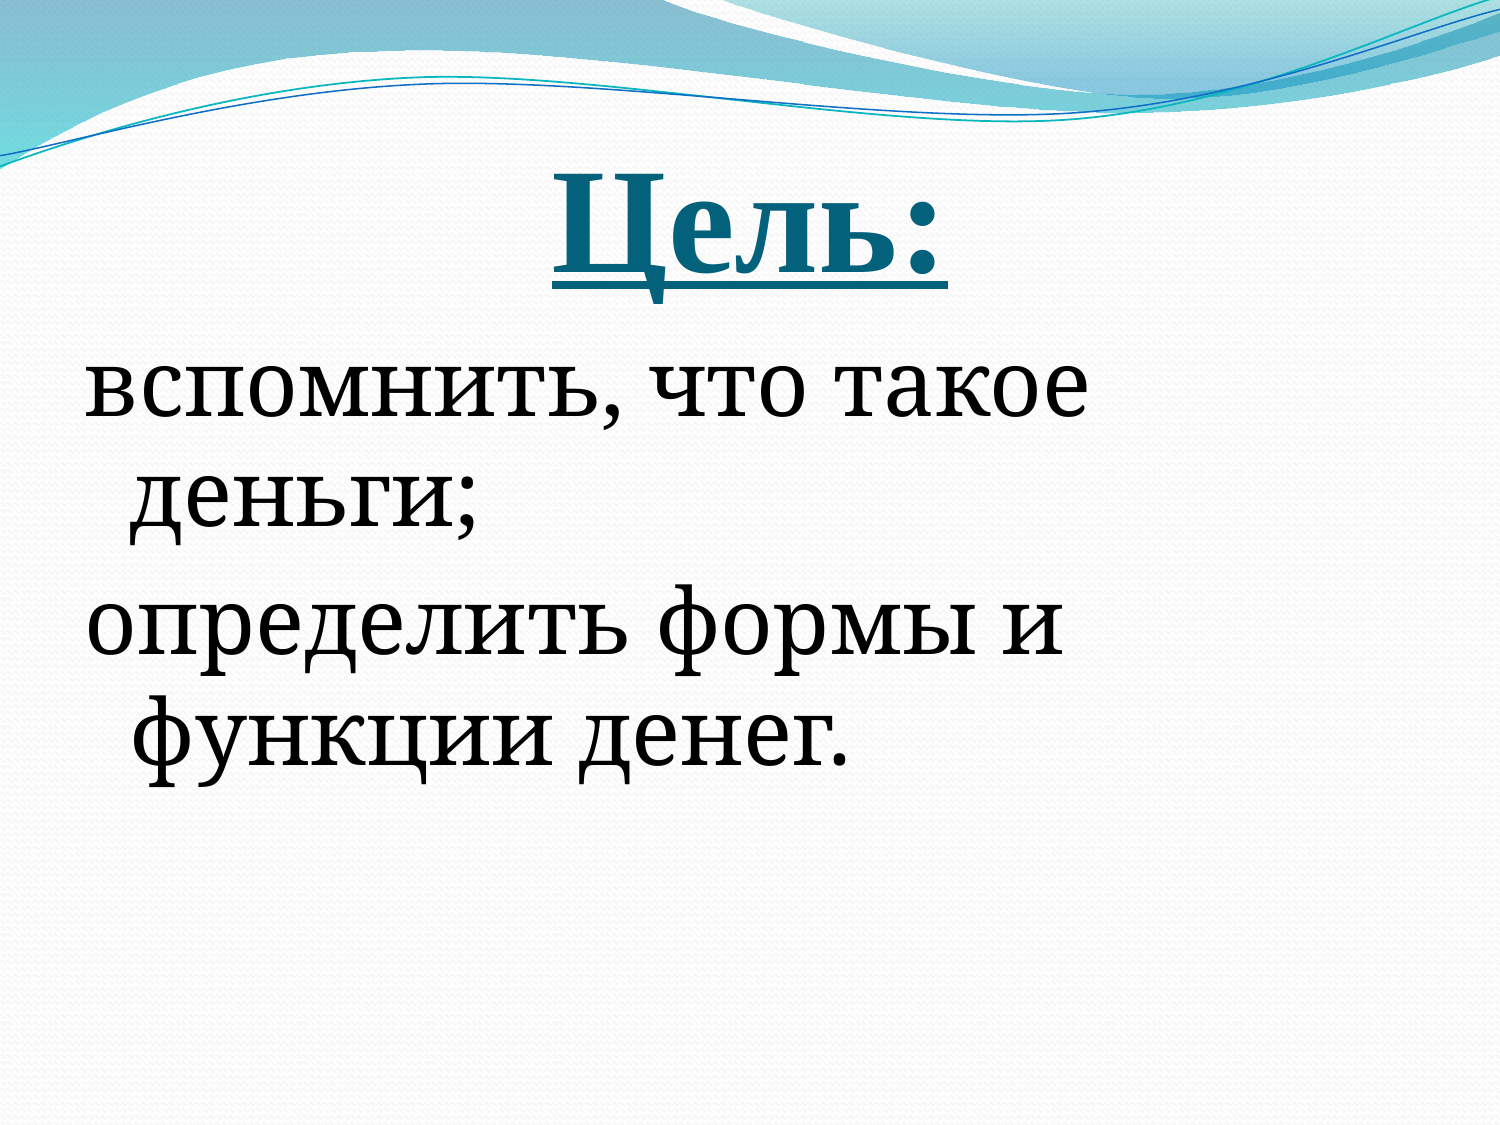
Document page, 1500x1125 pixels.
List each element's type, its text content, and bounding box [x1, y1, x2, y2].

title Цель: [75, 115, 1425, 303]
list вспомнить, что такое деньги; определить формы и функции денег. [70, 317, 1425, 1038]
